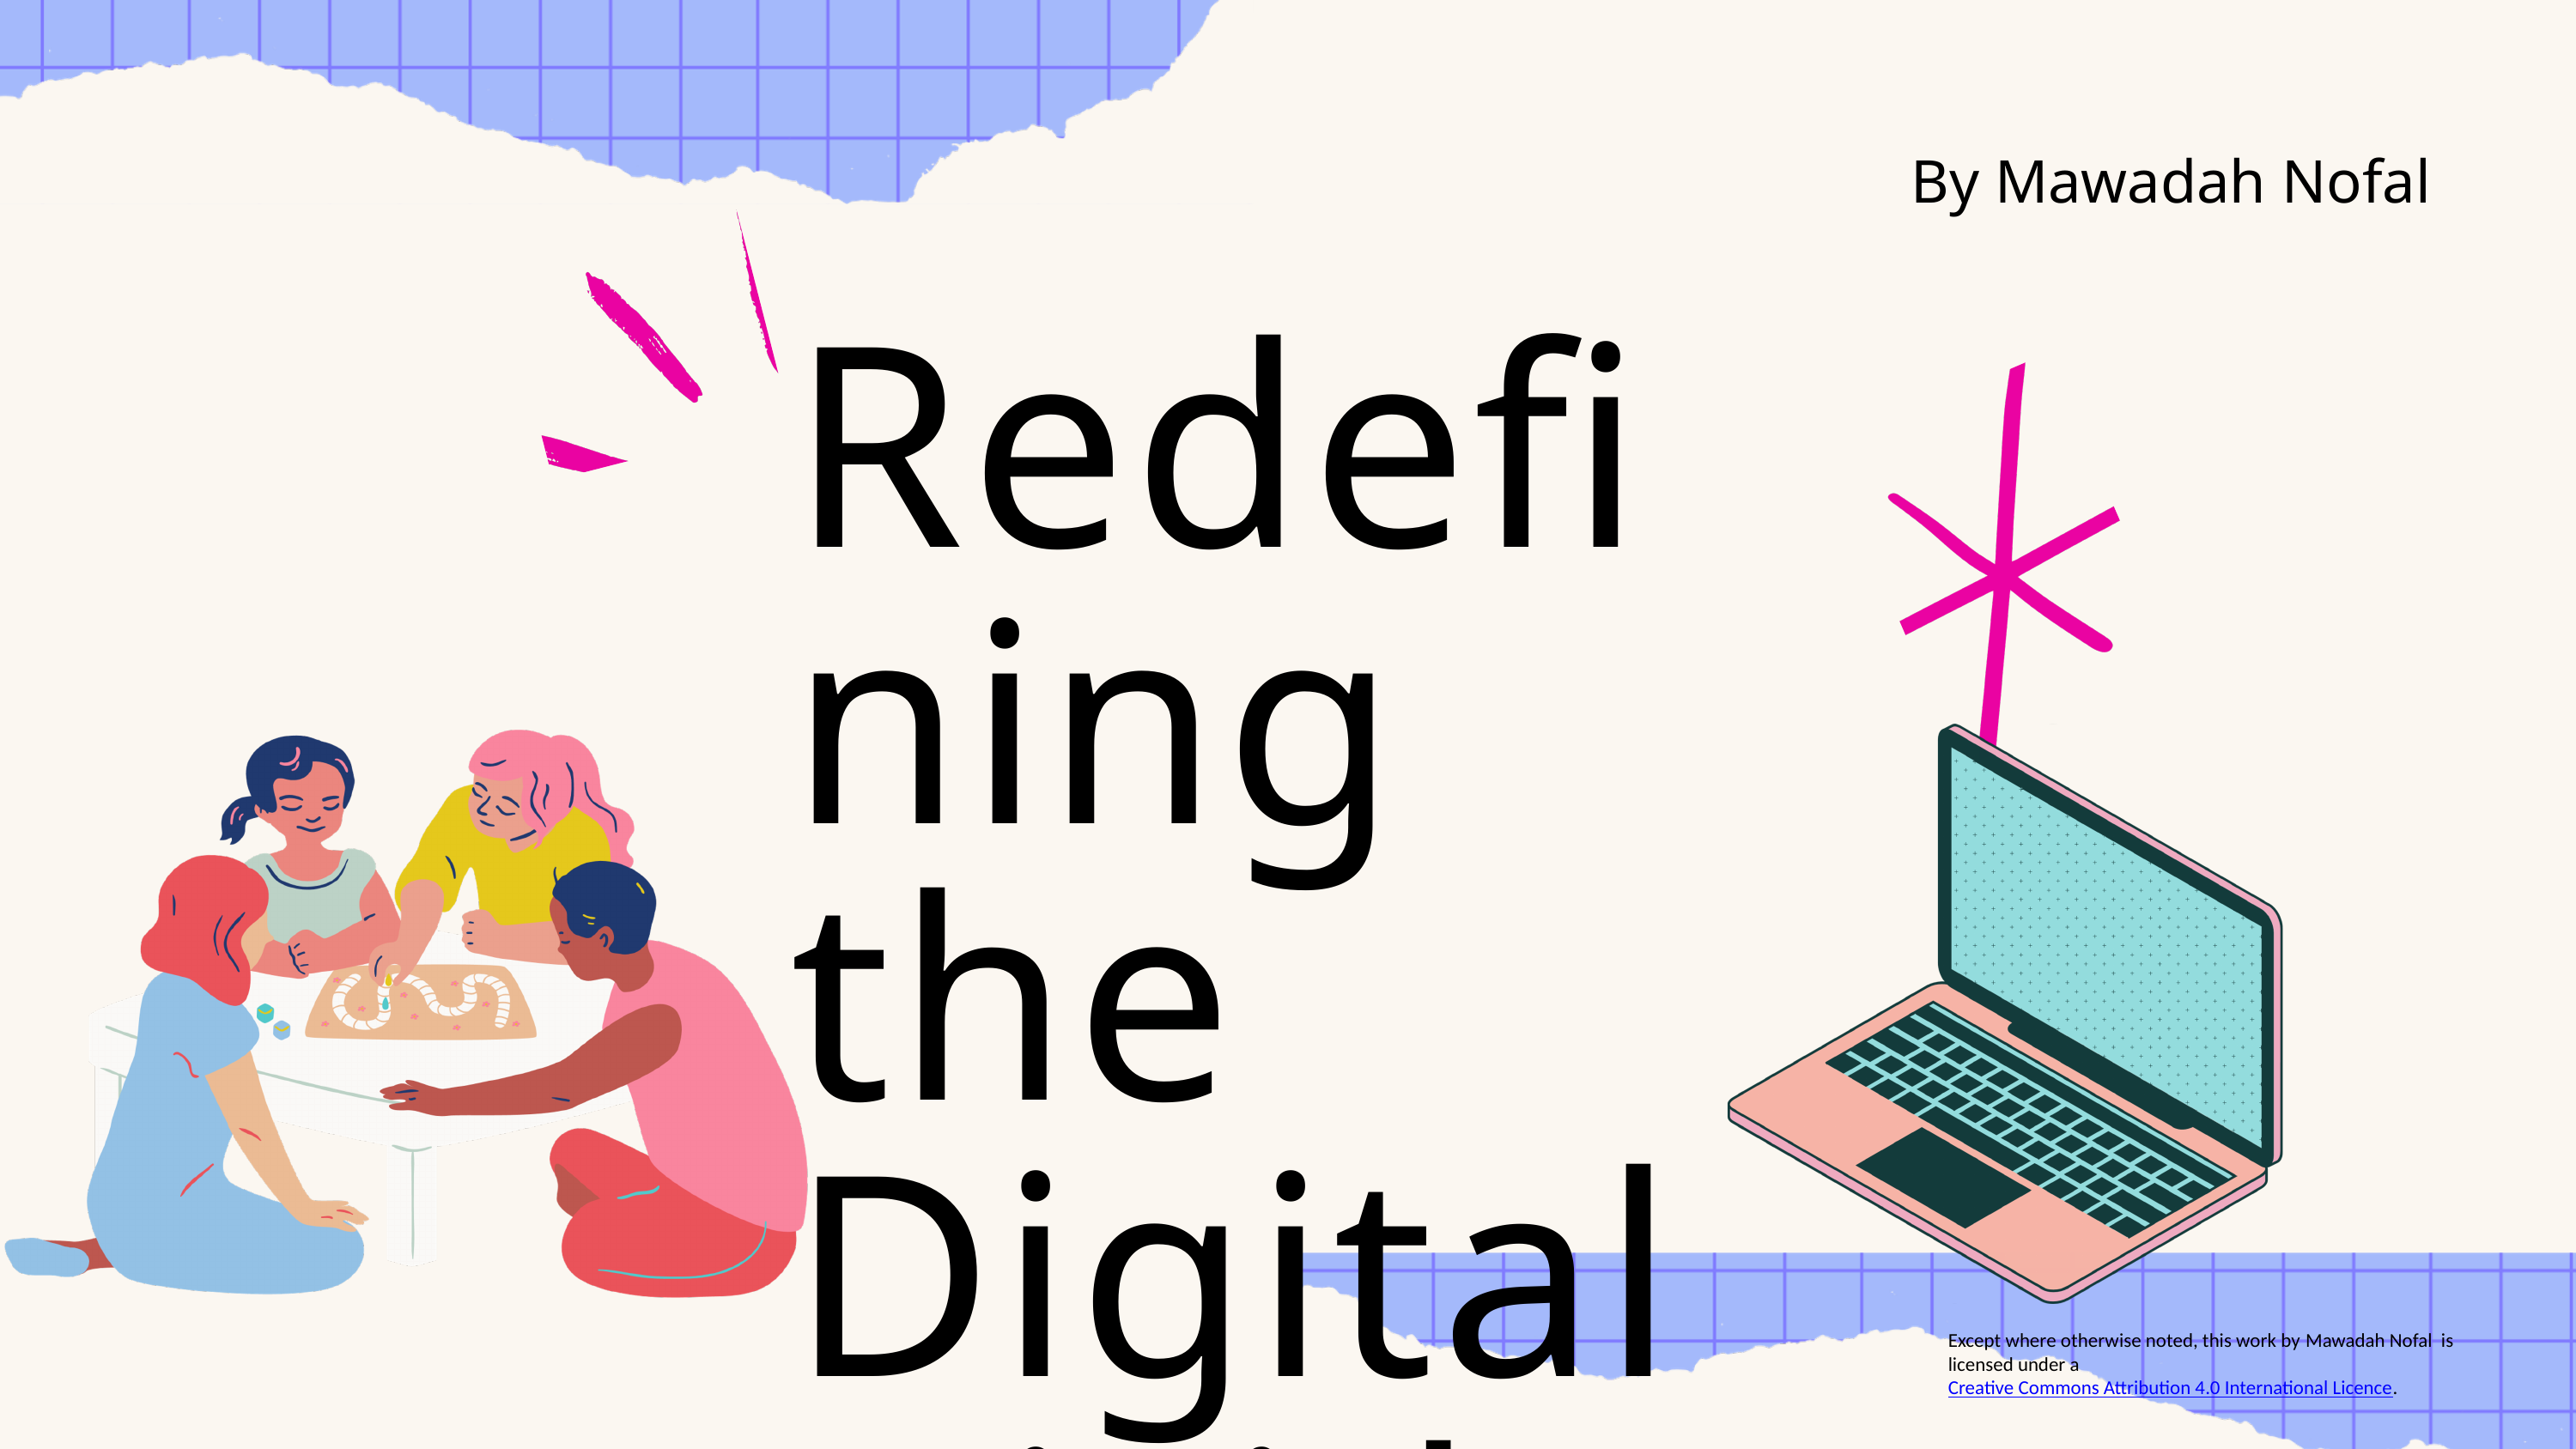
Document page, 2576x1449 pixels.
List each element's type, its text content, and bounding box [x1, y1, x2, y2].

text_box [1727, 724, 2283, 1304]
text_box [497, 203, 790, 481]
text_box Except where otherwise noted, this work by Mawadah Nofal is licensed under a Creative Commons Attribution 4.0 International Licence. [1935, 1321, 2495, 1410]
text_box [0, 0, 1254, 204]
text_box [1825, 353, 2185, 724]
text_box Redefining the Digital Divide [790, 326, 1786, 1449]
text_box By Mawadah Nofal [1674, 143, 2432, 215]
text_box [0, 724, 814, 1304]
text_box [1786, 1252, 2576, 1449]
